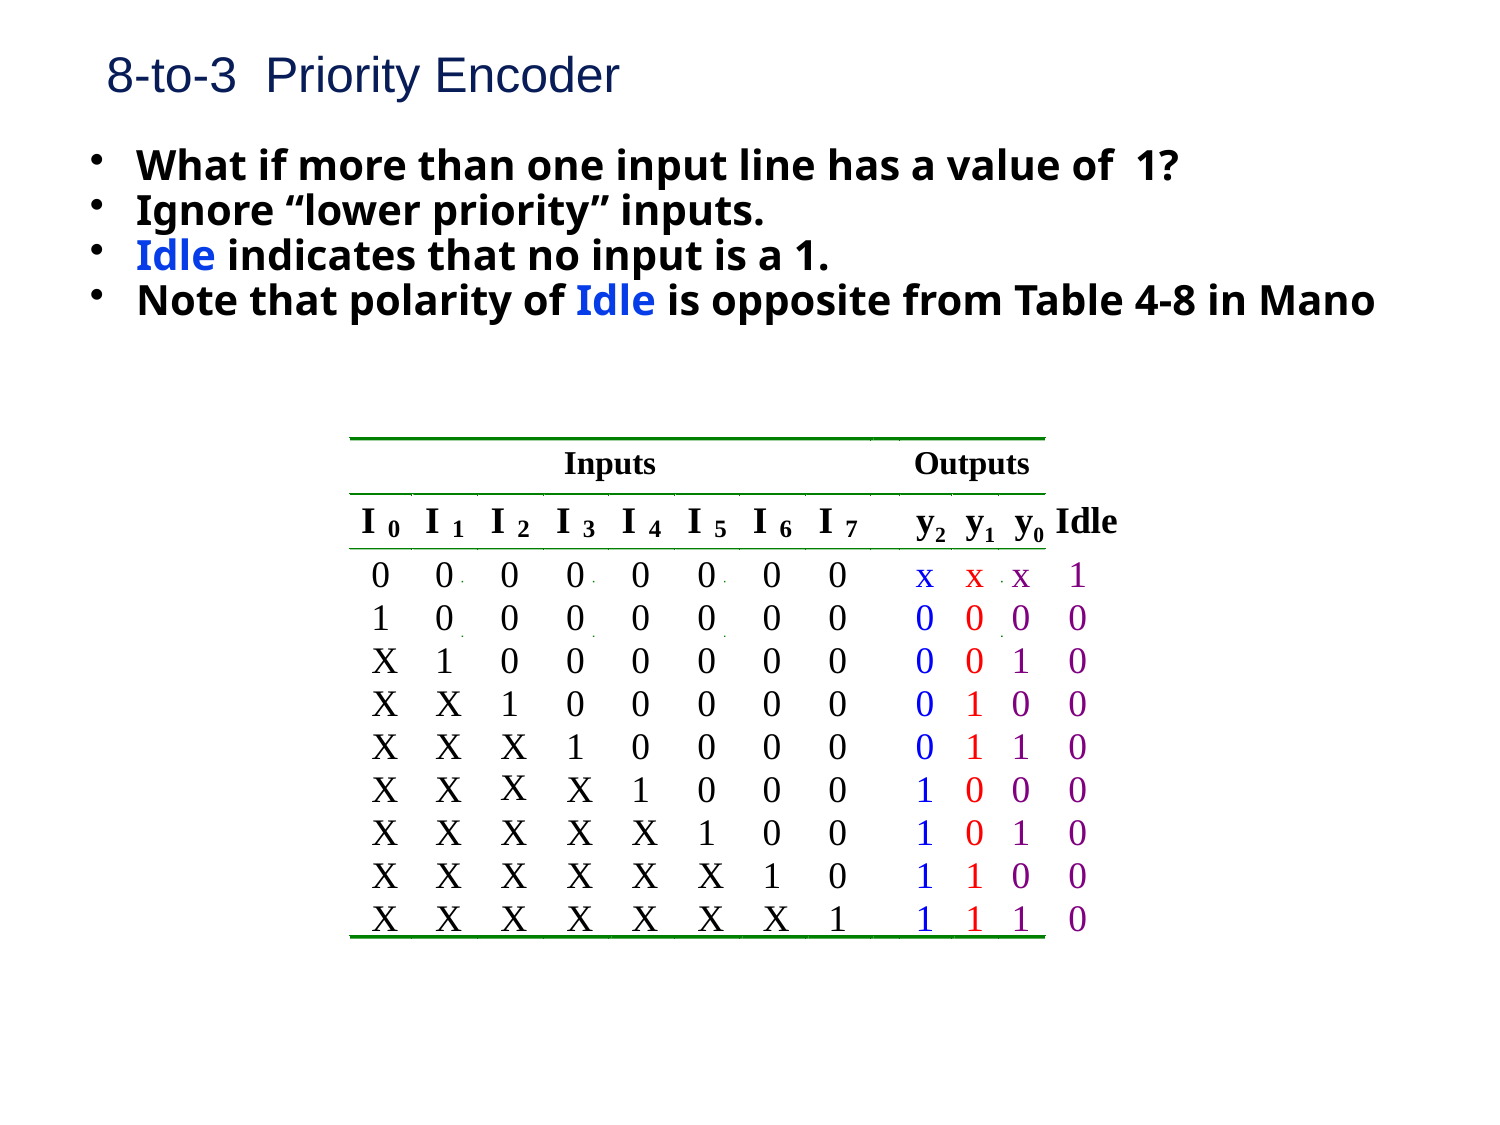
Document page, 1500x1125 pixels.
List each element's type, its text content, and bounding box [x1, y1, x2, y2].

title 8-to-3 Priority Encoder [95, 46, 632, 108]
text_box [349, 437, 1120, 940]
text_box What if more than one input line has a value of 1? Ignore “lower priority” inputs. Idle indicates that no input is a 1. Note that polarity of Idle is opposite from Table 4-8 in Mano [75, 137, 1463, 333]
